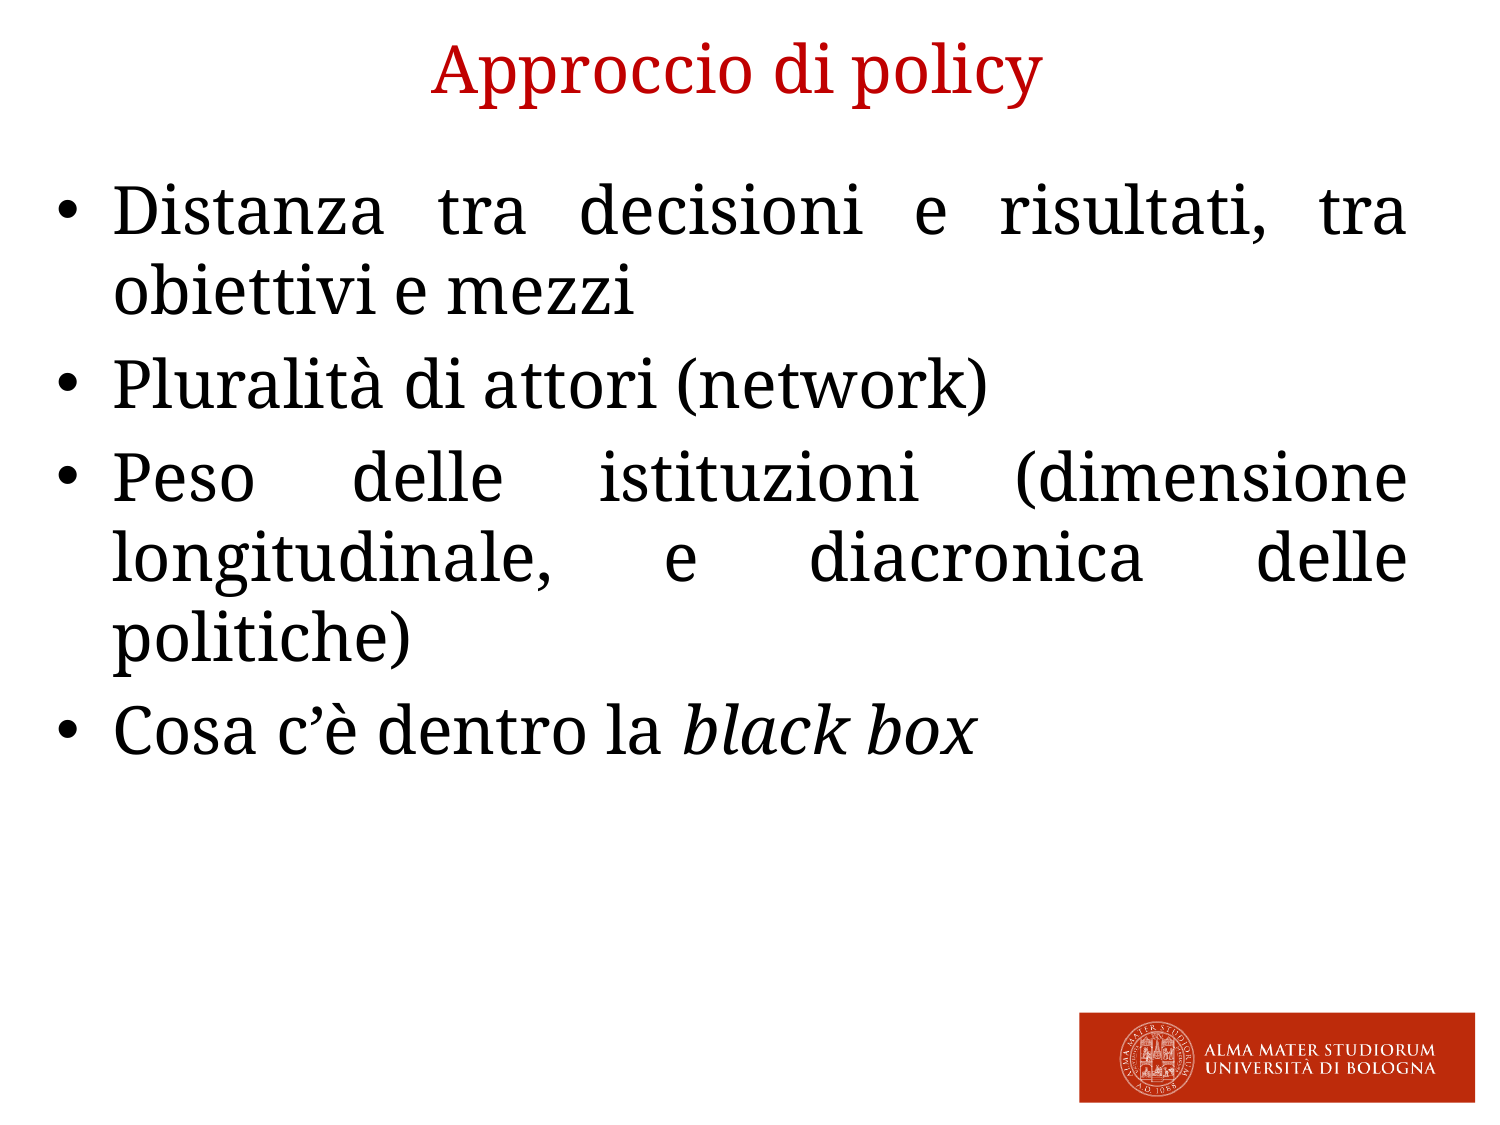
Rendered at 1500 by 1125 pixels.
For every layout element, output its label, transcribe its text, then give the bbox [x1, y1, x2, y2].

picture [1112, 1014, 1442, 1102]
title Approccio di policy [62, 19, 1413, 160]
list Distanza tra decisioni e risultati, tra obiettivi e mezzi Pluralità di attori (network) Peso delle istituzioni (dimensione longitudinale, e diacronica delle politiche) Cosa c’è dentro la black box [41, 160, 1425, 1088]
